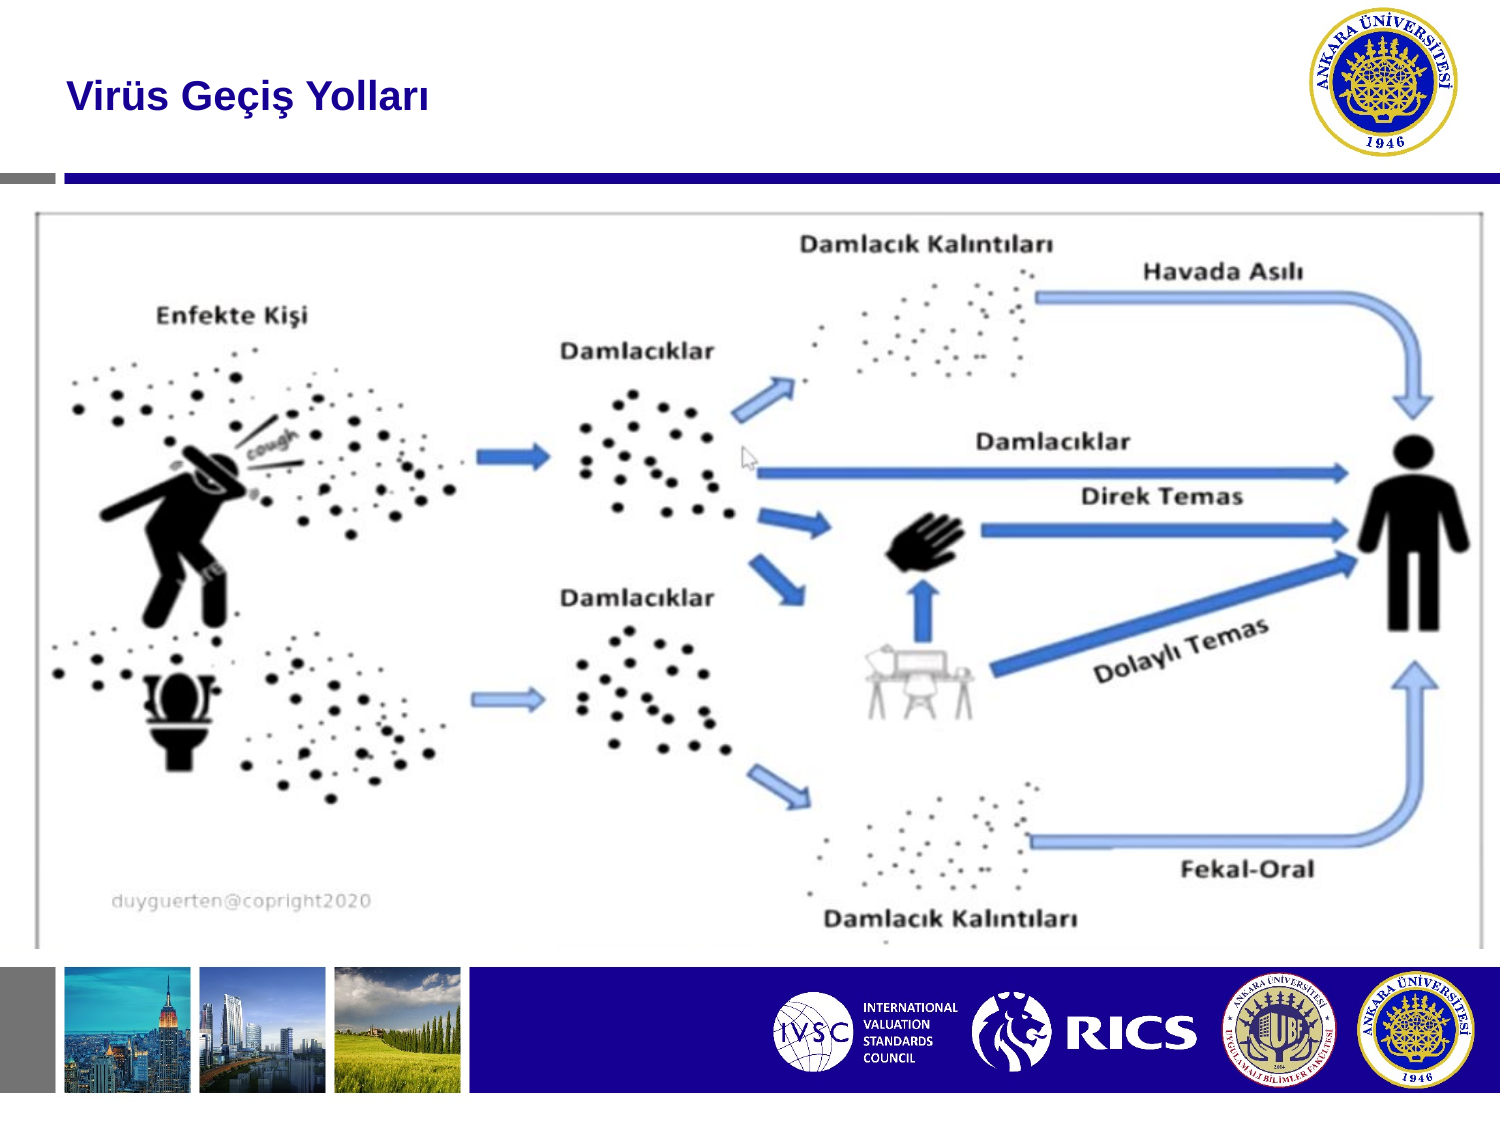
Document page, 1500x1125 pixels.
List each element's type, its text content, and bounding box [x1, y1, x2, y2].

picture [0, 0, 1500, 1125]
text_box Virüs Geçiş Yolları [51, 66, 1449, 172]
